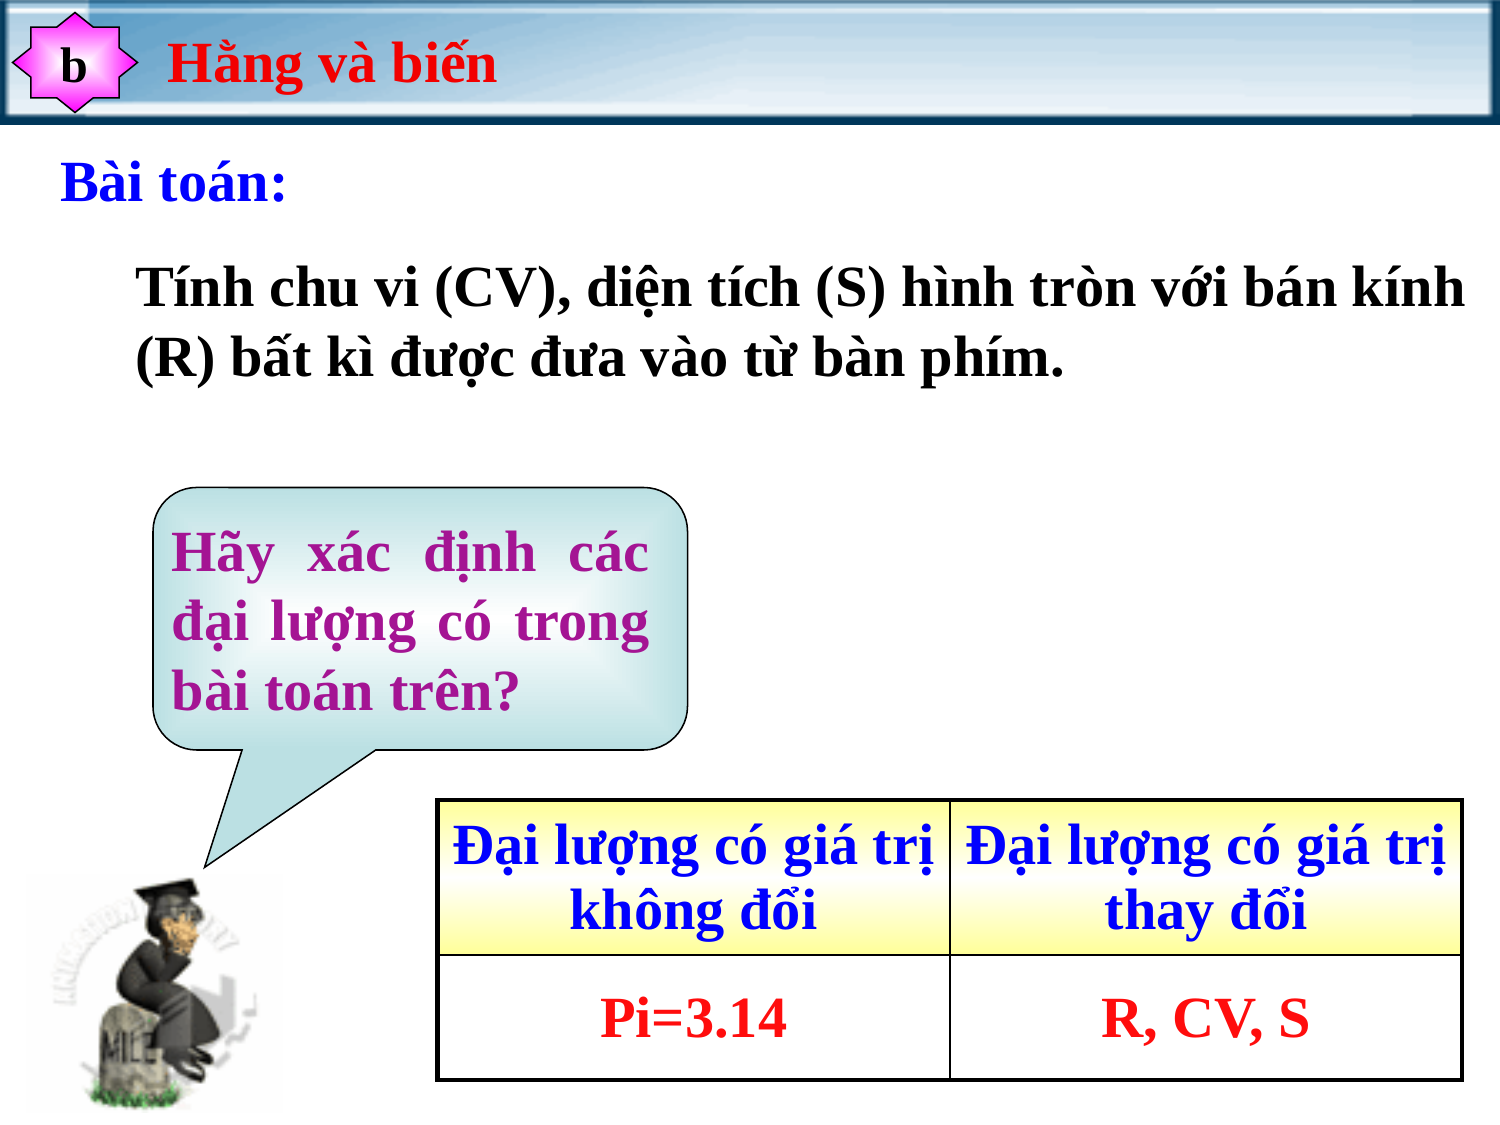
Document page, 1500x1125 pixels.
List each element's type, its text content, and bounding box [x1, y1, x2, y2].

table_header Đại lượng có giá trị thay đổi [951, 802, 1460, 954]
text_box Tính chu vi (CV), diện tích (S) hình tròn với bán kính (R) bất kì được đưa vào từ bàn phím. [120, 240, 1500, 396]
text_box Bài toán: [45, 136, 333, 221]
table_cell Pi=3.14 [688, 956, 949, 1078]
table_header Đại lượng có giá trị không đổi [688, 802, 949, 954]
table_cell R, CV, S [951, 956, 1460, 1078]
picture [0, 0, 1500, 125]
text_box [26, 487, 688, 1113]
